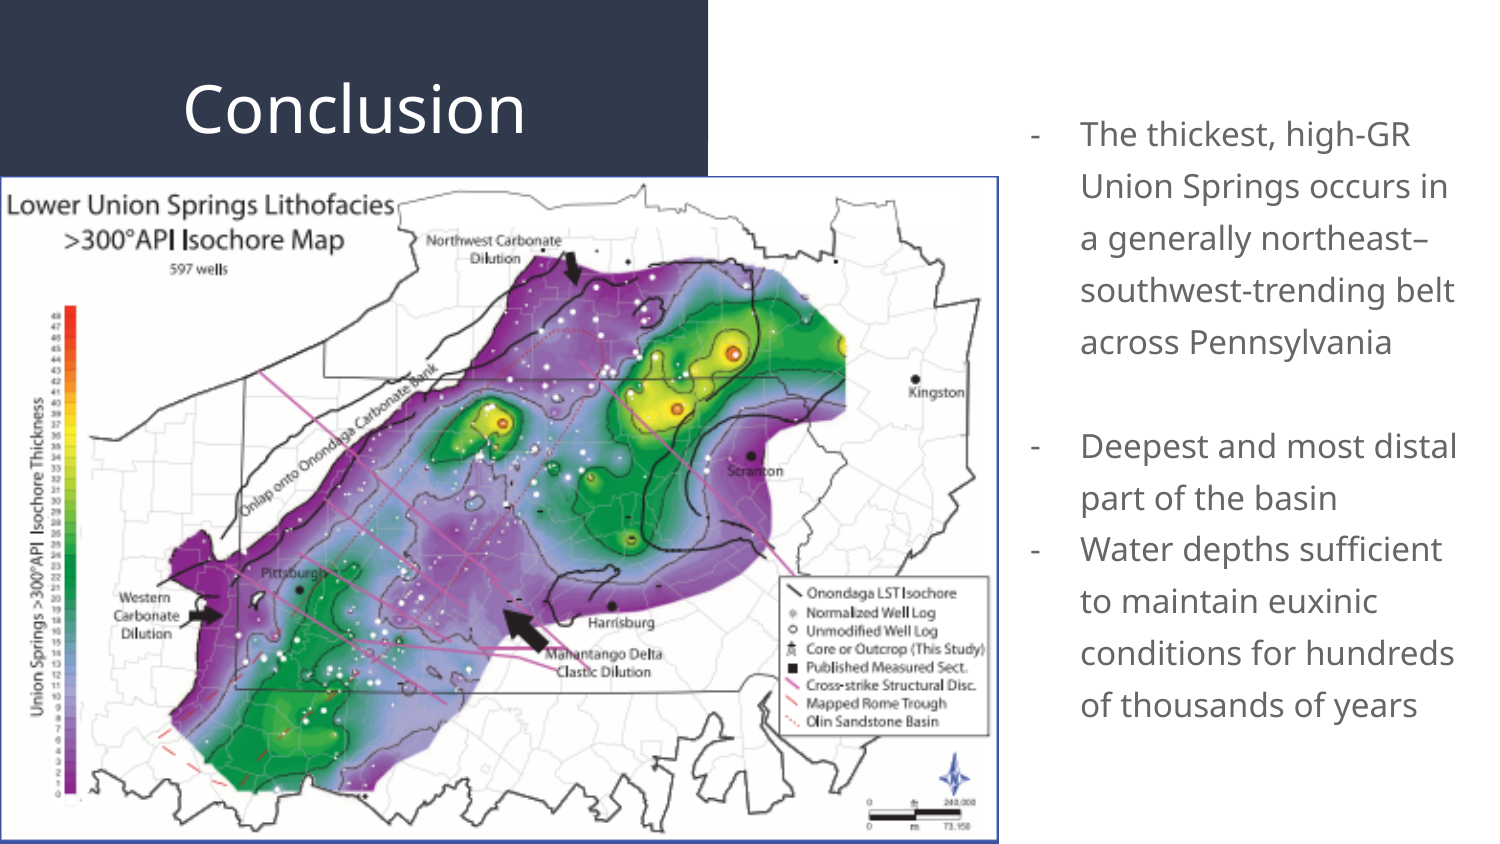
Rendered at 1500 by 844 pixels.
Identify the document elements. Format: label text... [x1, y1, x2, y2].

title Conclusion [51, 46, 660, 174]
picture [0, 175, 999, 844]
list The thickest, high-GR Union Springs occurs in a generally northeast–southwest-trending belt across Pennsylvania Deepest and most distal part of the basin Water depths sufficient to maintain euxinic conditions for hundreds of thousands of years [998, 88, 1480, 844]
